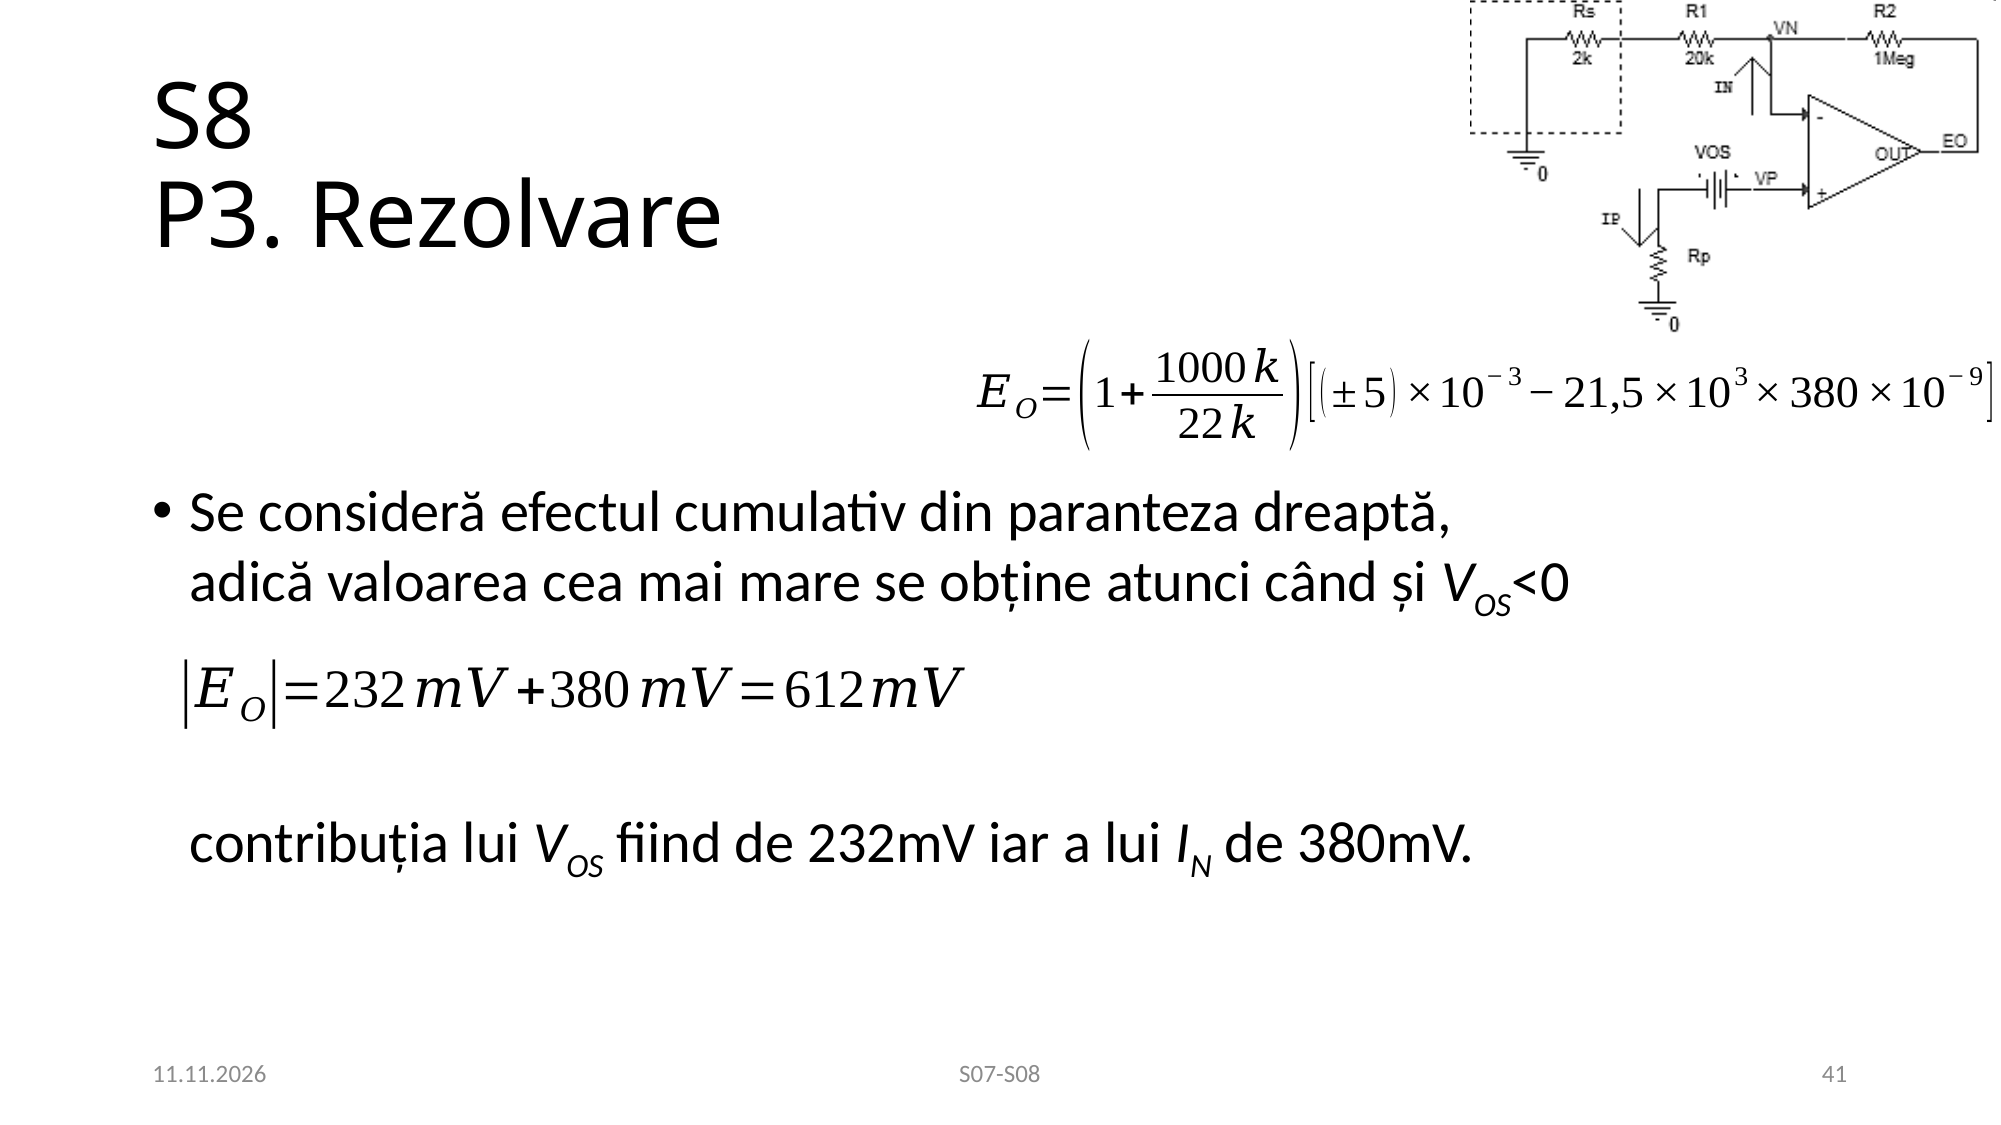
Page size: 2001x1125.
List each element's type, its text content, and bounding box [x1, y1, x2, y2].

title S8 P3. Rezolvare [137, 59, 1470, 278]
list Se consideră efectul cumulativ din paranteza dreaptă, adică valoarea cea mai mare se obține atunci când și VOS<0 contribuția lui VOS fiind de 232mV iar a lui IN de 380mV. [137, 299, 1863, 1014]
footer S07-S08 [662, 1042, 1338, 1103]
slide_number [137, 1042, 588, 1103]
slide_number 41 [1412, 1042, 1863, 1103]
picture [1470, 0, 1996, 351]
